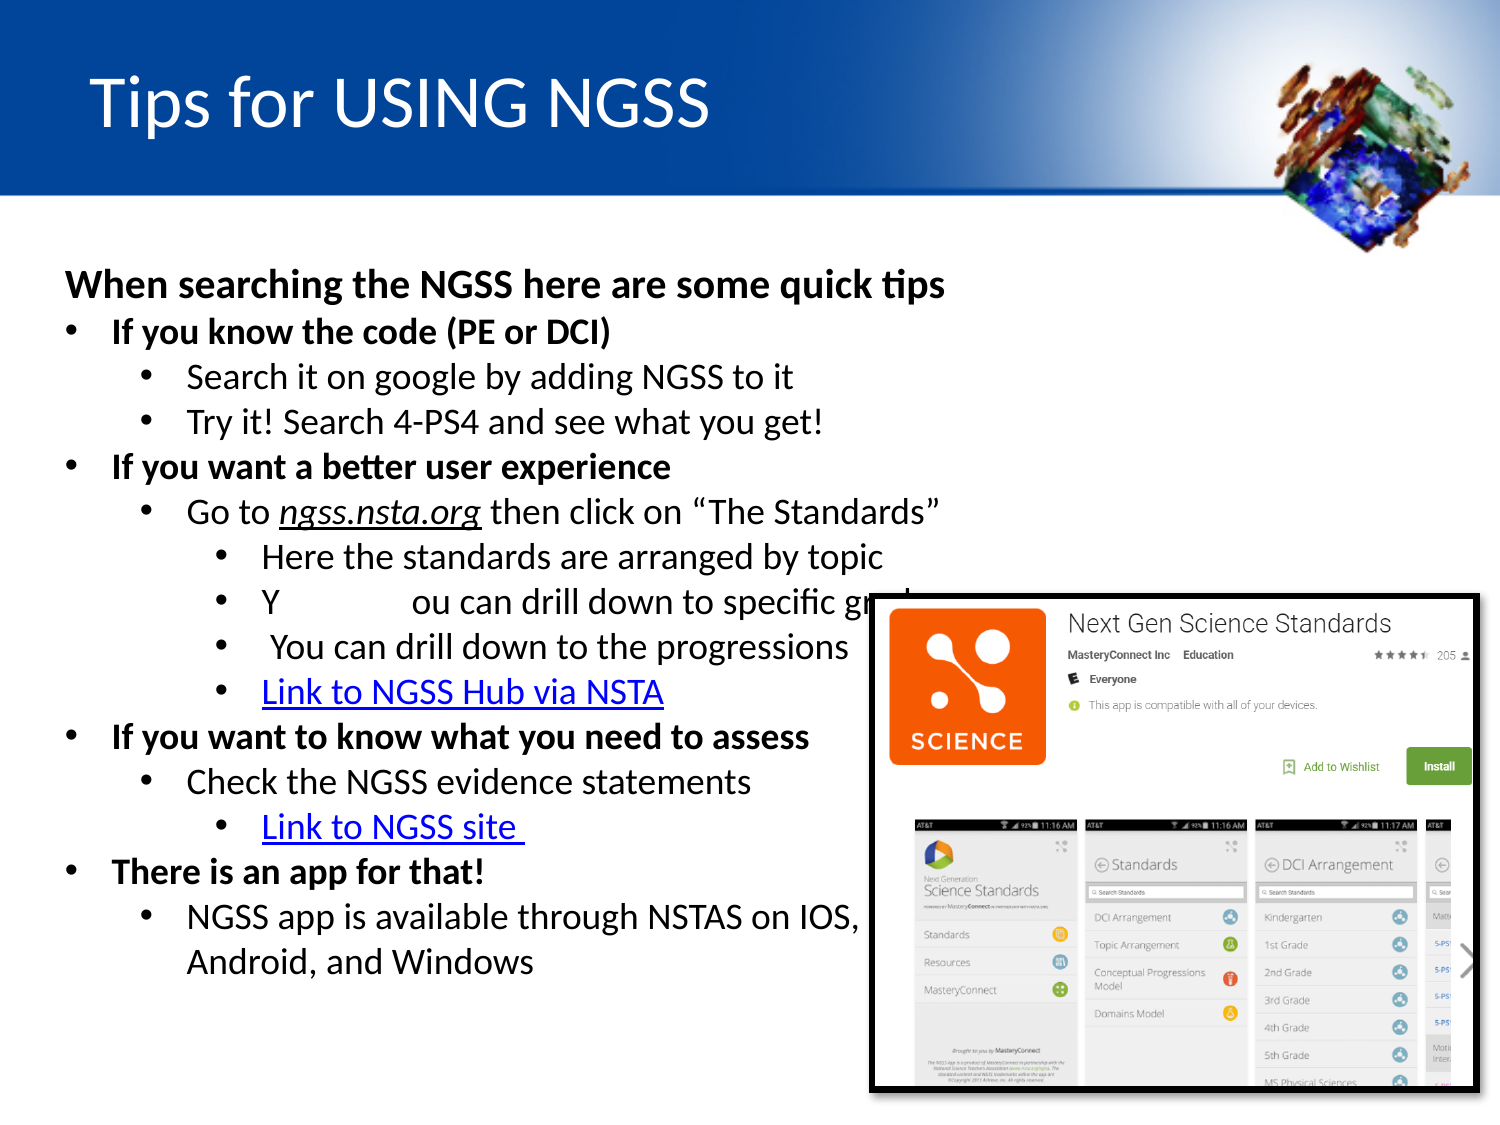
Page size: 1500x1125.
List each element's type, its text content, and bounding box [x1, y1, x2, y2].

text_box [0, 998, 1500, 1125]
picture [874, 598, 1474, 1087]
text_box Tips for USING NGSS [75, 45, 1313, 156]
picture [0, 0, 1500, 259]
text_box When searching the NGSS here are some quick tips If you know the code (PE or DCI) Search it on google by adding NGSS to it Try it! Search 4-PS4 and see what you get! If you want a better user experience Go to ngss.nsta.org then click on “The Standards” Here the standards are arranged by topic Y ou can drill down to specific grades You can drill down to the progressions Link to NGSS Hub via NSTA If you want to know what you need to assess Check the NGSS evidence statements Link to NGSS site There is an app for that! NGSS app is available through NSTAS on IOS, Android, and Windows [49, 249, 990, 990]
